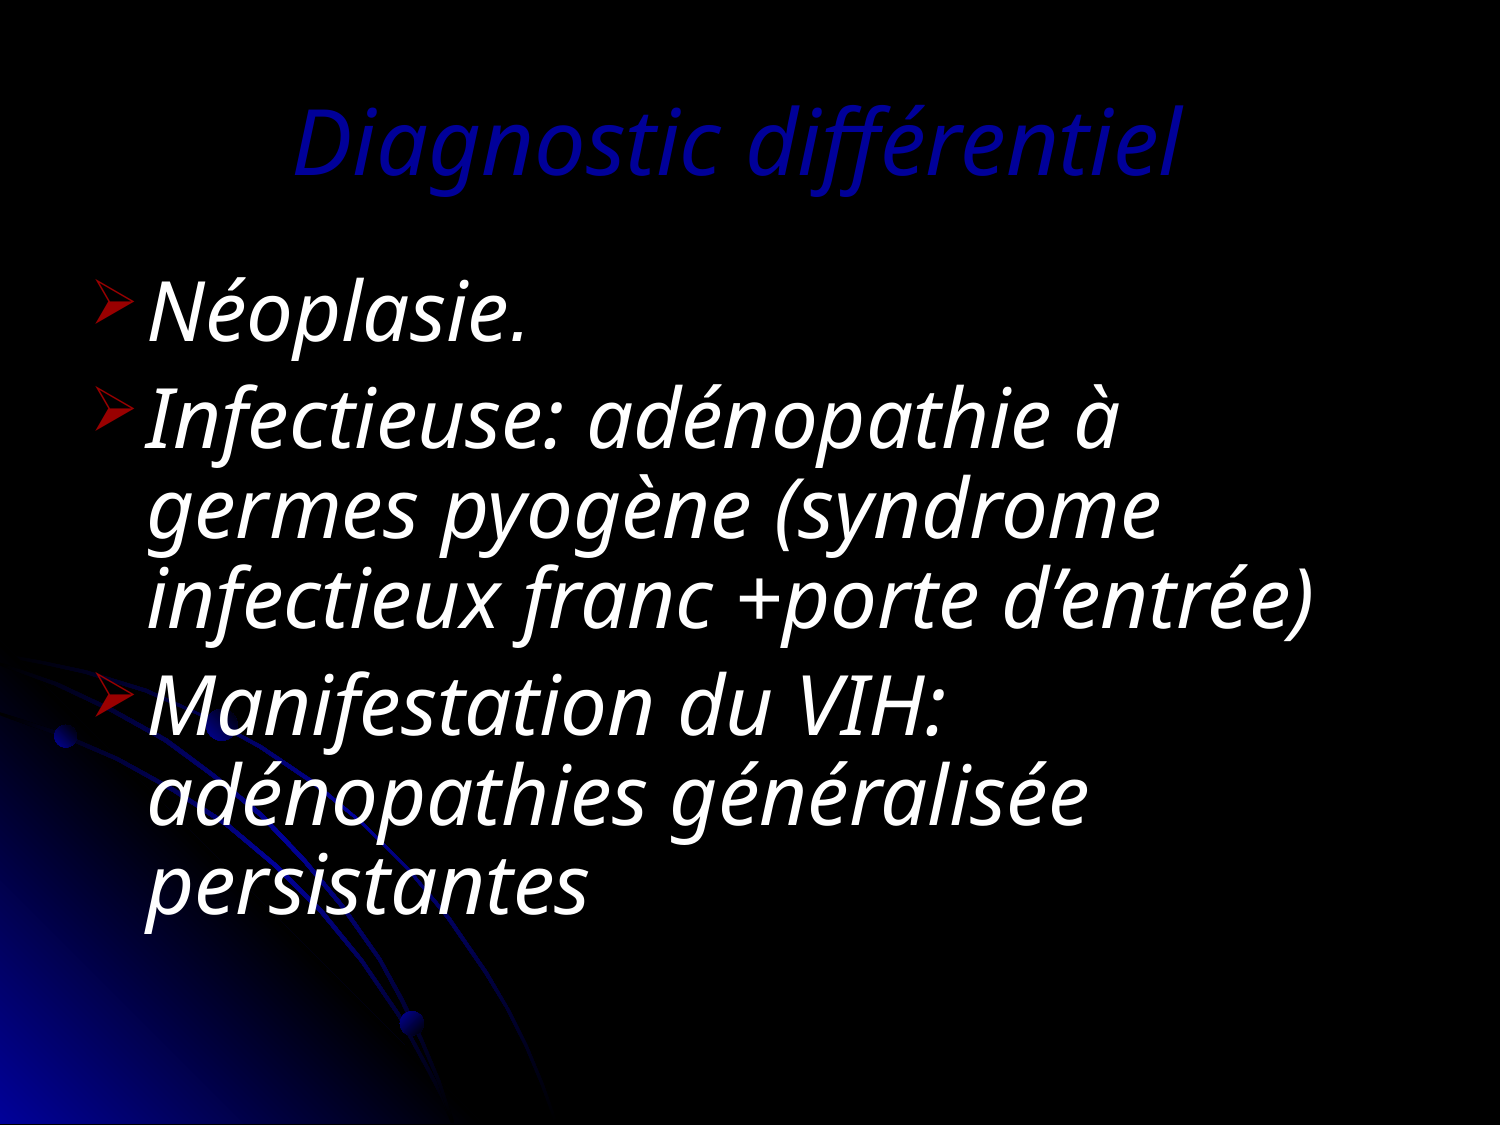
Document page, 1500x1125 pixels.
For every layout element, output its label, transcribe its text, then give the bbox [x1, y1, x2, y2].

list Néoplasie. Infectieuse: adénopathie à germes pyogène (syndrome infectieux franc +porte d’entrée) Manifestation du VIH: adénopathies généralisée persistantes [74, 262, 1426, 1006]
title Diagnostic différentiel [74, 45, 1426, 233]
